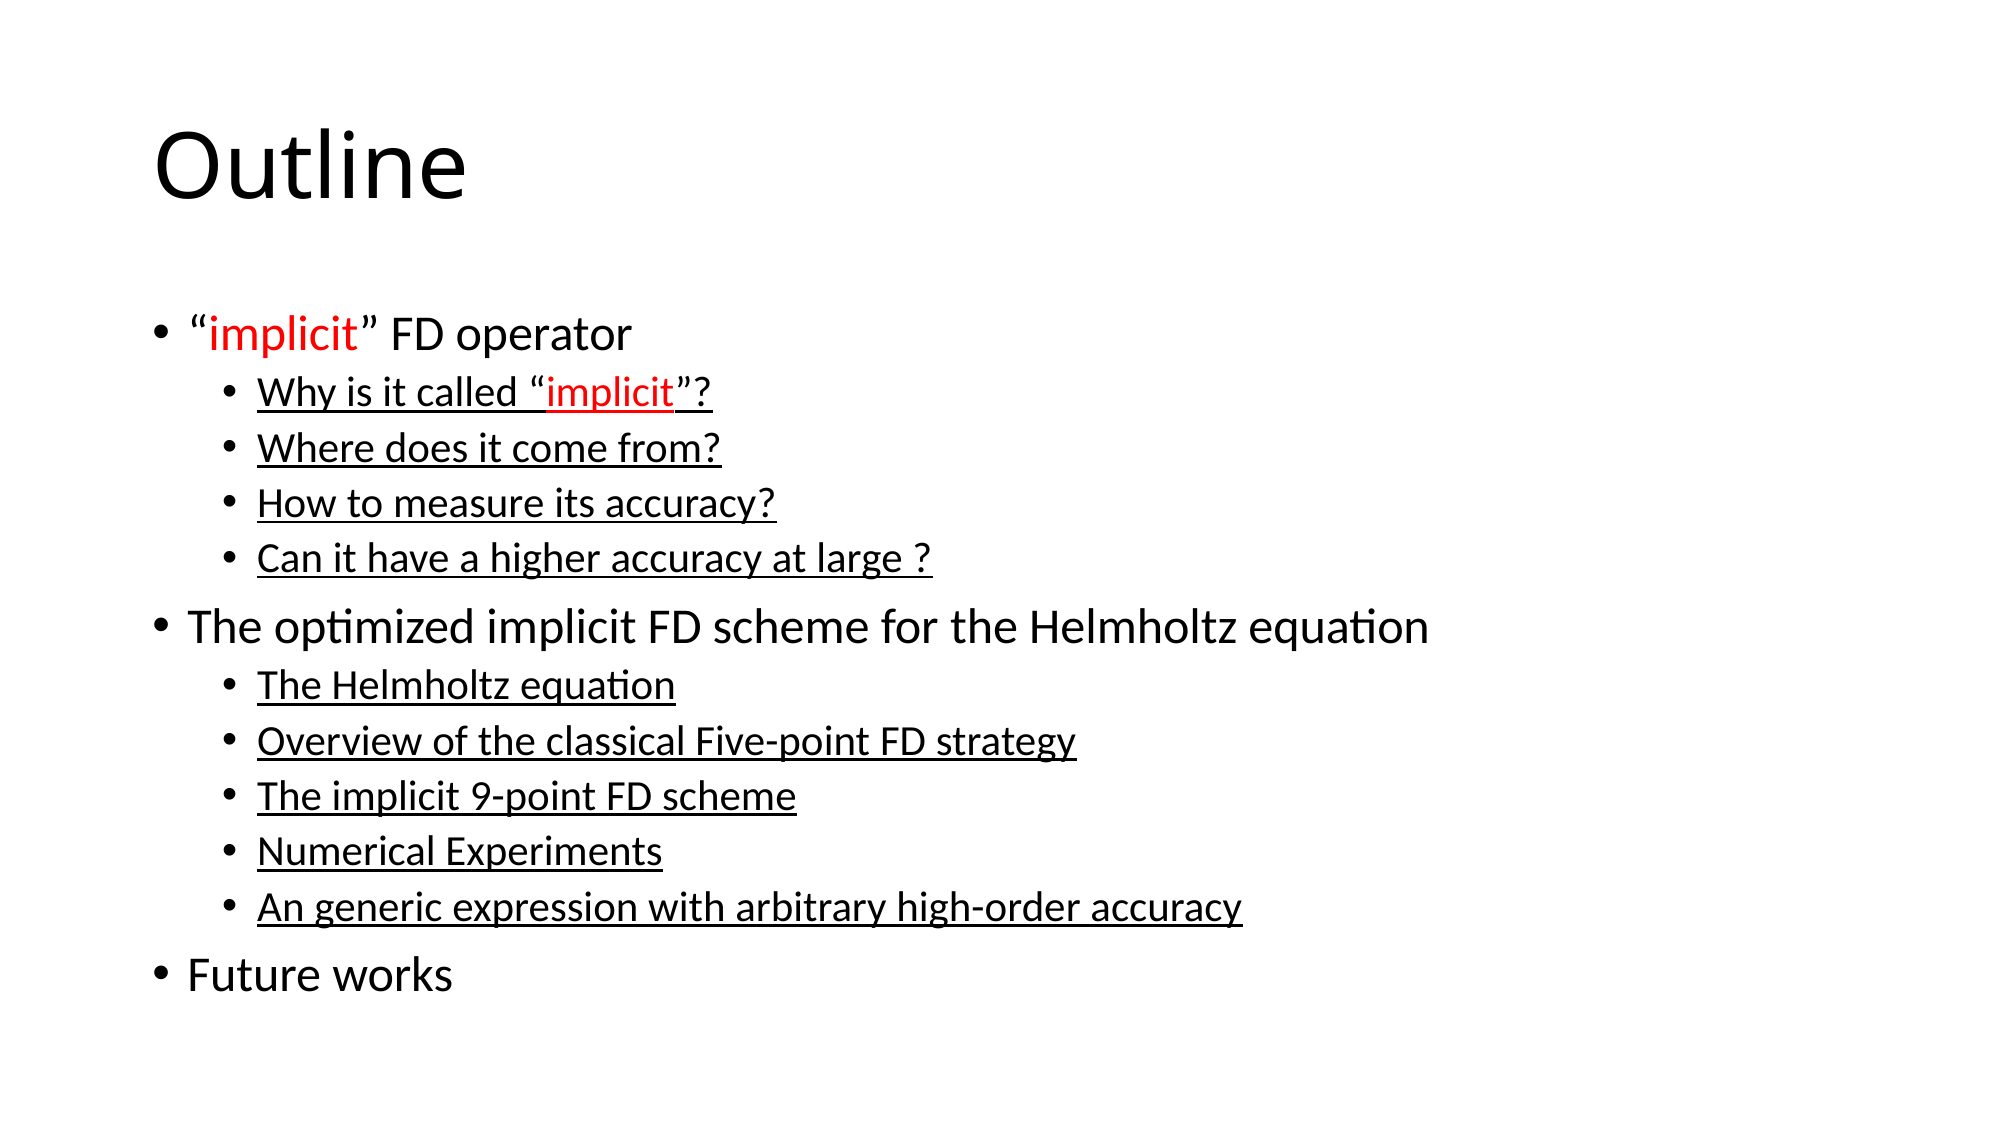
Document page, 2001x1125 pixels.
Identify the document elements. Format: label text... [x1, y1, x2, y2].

title Outline [137, 59, 1863, 278]
